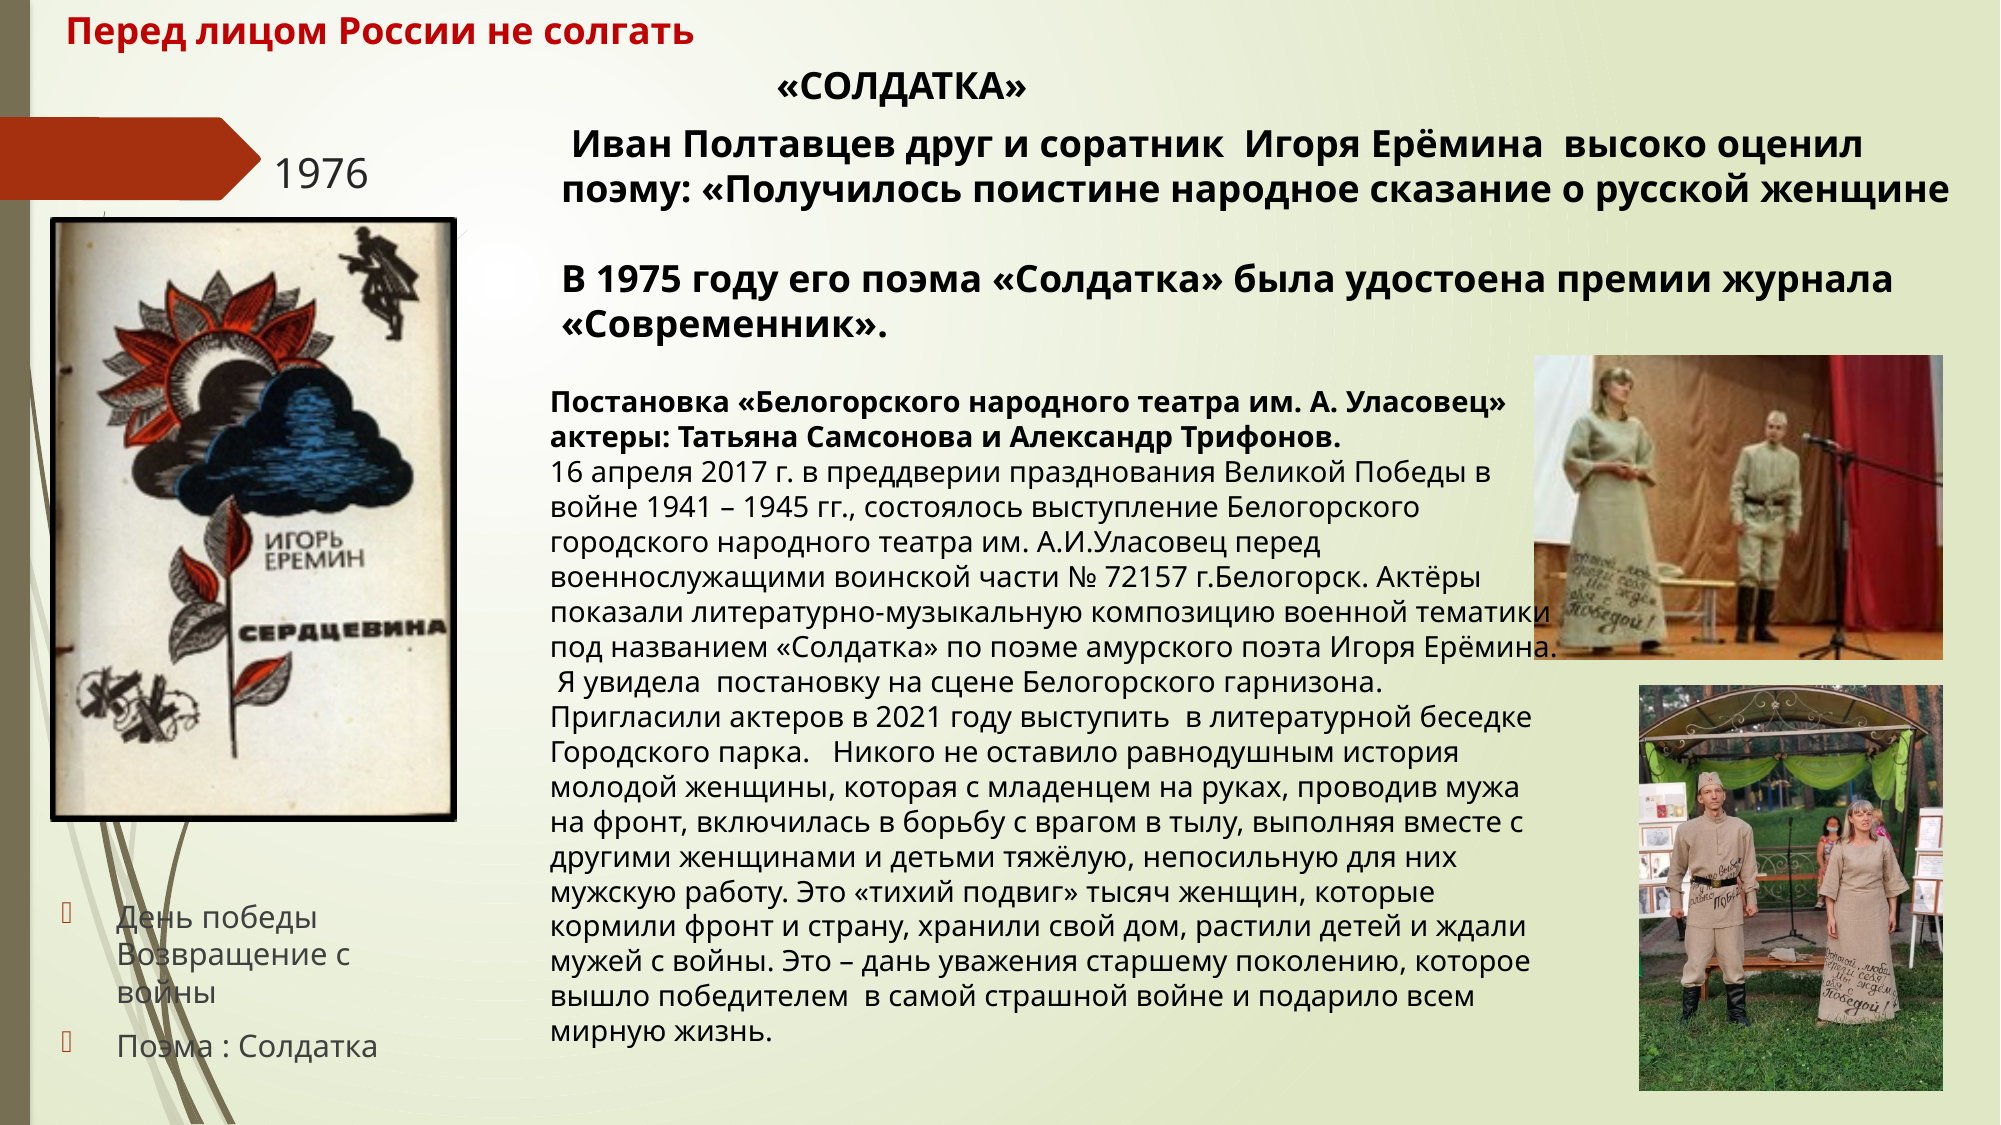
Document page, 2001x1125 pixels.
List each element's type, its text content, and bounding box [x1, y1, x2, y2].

picture [1638, 685, 1943, 1091]
list День победы Возвращение с войны Поэма : Солдатка [46, 888, 425, 1074]
picture [1533, 355, 1943, 660]
text_box «СОЛДАТКА» [761, 60, 1053, 112]
picture [50, 216, 457, 822]
text_box Иван Полтавцев друг и соратник Игоря Ерёмина высоко оценил поэму: «Получилось поистине народное сказание о русской женщине В 1975 году его поэма «Солдатка» была удостоена премии журнала «Современник». [546, 112, 1999, 353]
text_box Перед лицом России не солгать [50, 0, 1327, 60]
title 1976 [258, 60, 761, 205]
text_box Постановка «Белогорского народного театра им. А. Уласовец» актеры: Татьяна Самсонова и Александр Трифонов. 16 апреля 2017 г. в преддверии празднования Великой Победы в войне 1941 – 1945 гг., состоялось выступление Белогорского городского народного театра им. А.И.Уласовец перед военнослужащими воинской части № 72157 г.Белогорск. Актёры показали литературно-музыкальную композицию военной тематики под названием «Солдатка» по поэме амурского поэта Игоря Ерёмина. Я увидела постановку на сцене Белогорского гарнизона. Пригласили актеров в 2021 году выступить в литературной беседке Городского парка. Никого не оставило равнодушным история молодой женщины, которая с младенцем на руках, проводив мужа на фронт, включилась в борьбу с врагом в тылу, выполняя вместе с другими женщинами и детьми тяжёлую, непосильную для них мужскую работу. Это «тихий подвиг» тысяч женщин, которые кормили фронт и страну, хранили свой дом, растили детей и ждали мужей с войны. Это – дань уважения старшему поколению, которое вышло победителем в самой страшной войне и подарило всем мирную жизнь. [535, 376, 1578, 1090]
